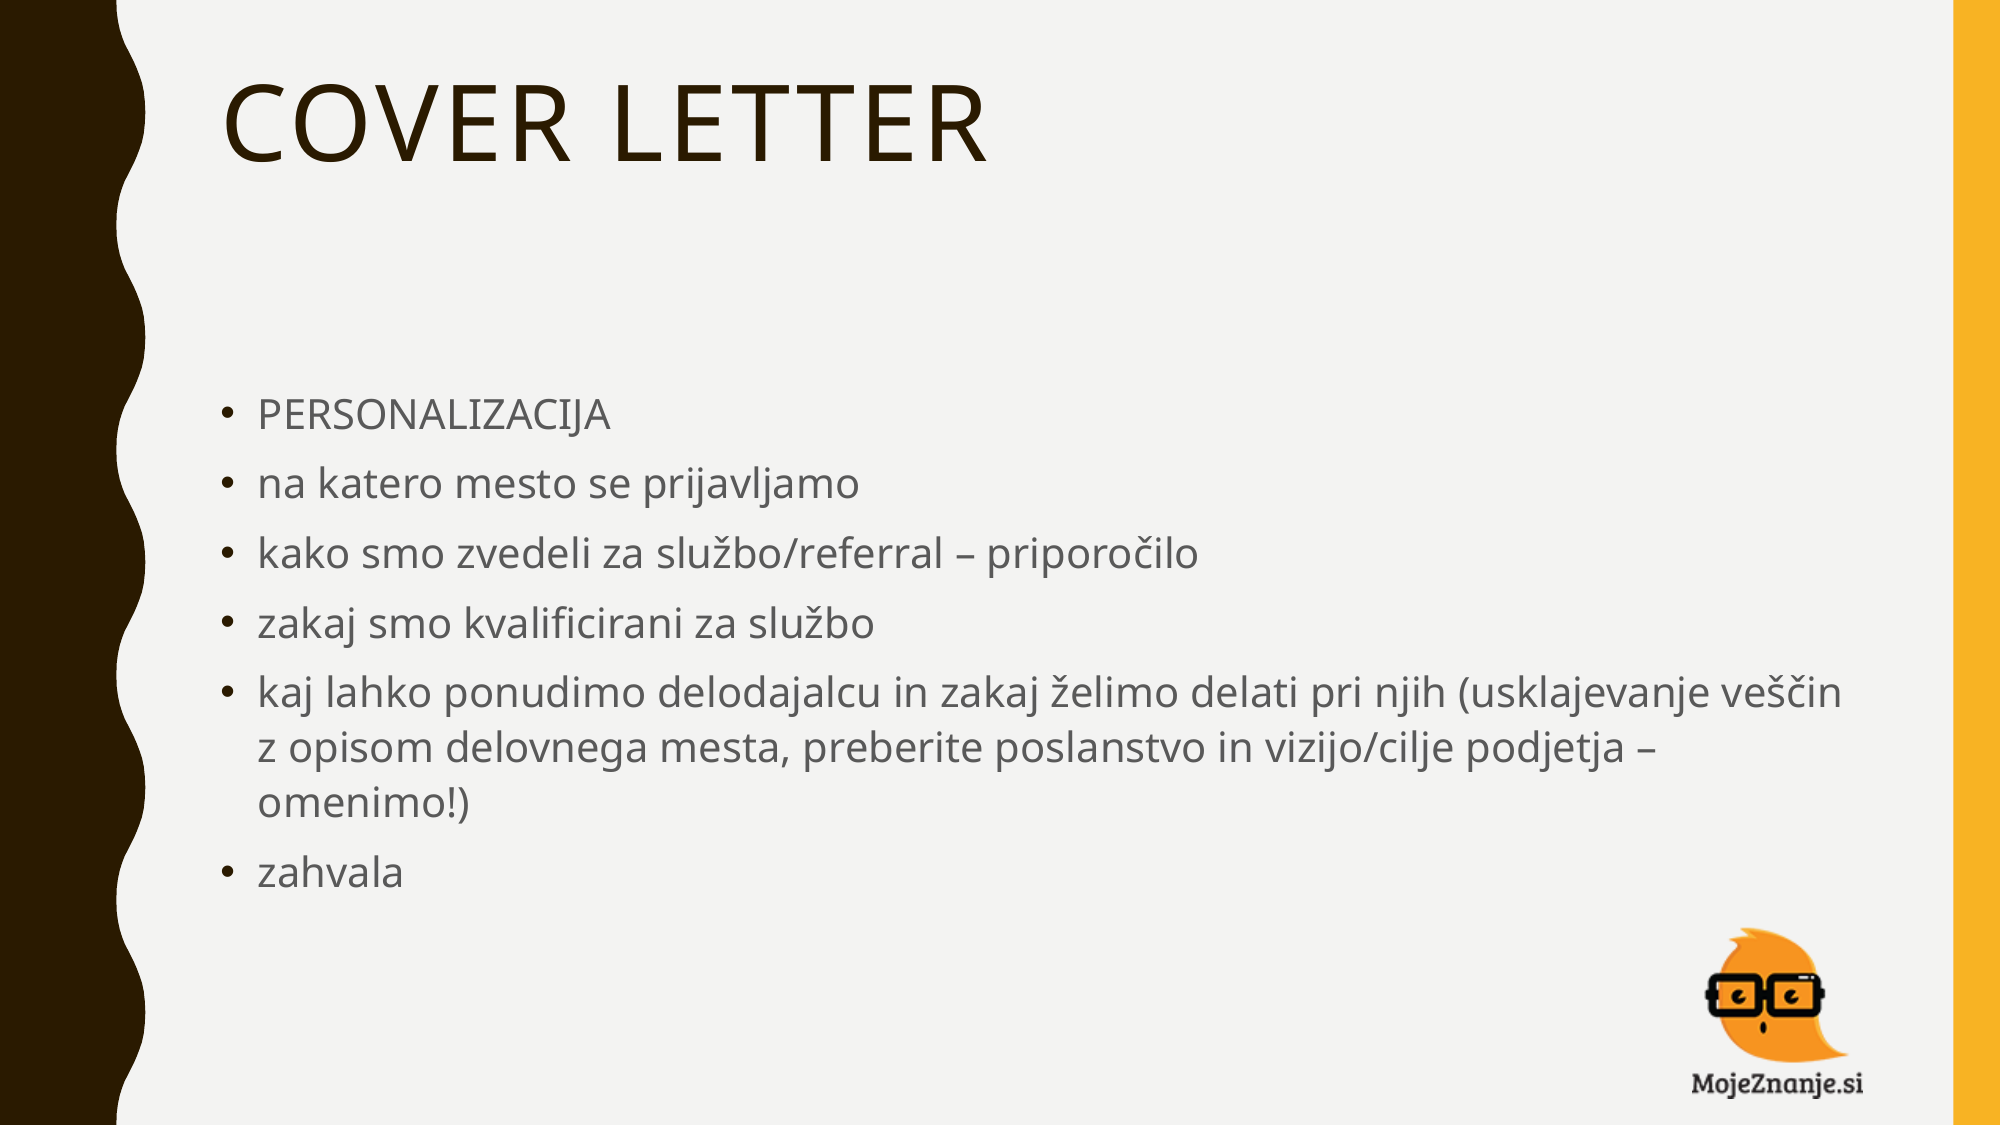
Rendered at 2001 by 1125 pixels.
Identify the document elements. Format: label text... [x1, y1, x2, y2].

title COVER LETTER [205, 62, 1875, 308]
list PERSONALIZACIJA na katero mesto se prijavljamo kako smo zvedeli za službo/referral – priporočilo zakaj smo kvalificirani za službo kaj lahko ponudimo delodajalcu in zakaj želimo delati pri njih (usklajevanje veščin z opisom delovnega mesta, preberite poslanstvo in vizijo/cilje podjetja – omenimo!) zahvala [205, 375, 1875, 965]
picture [1692, 965, 1863, 1099]
